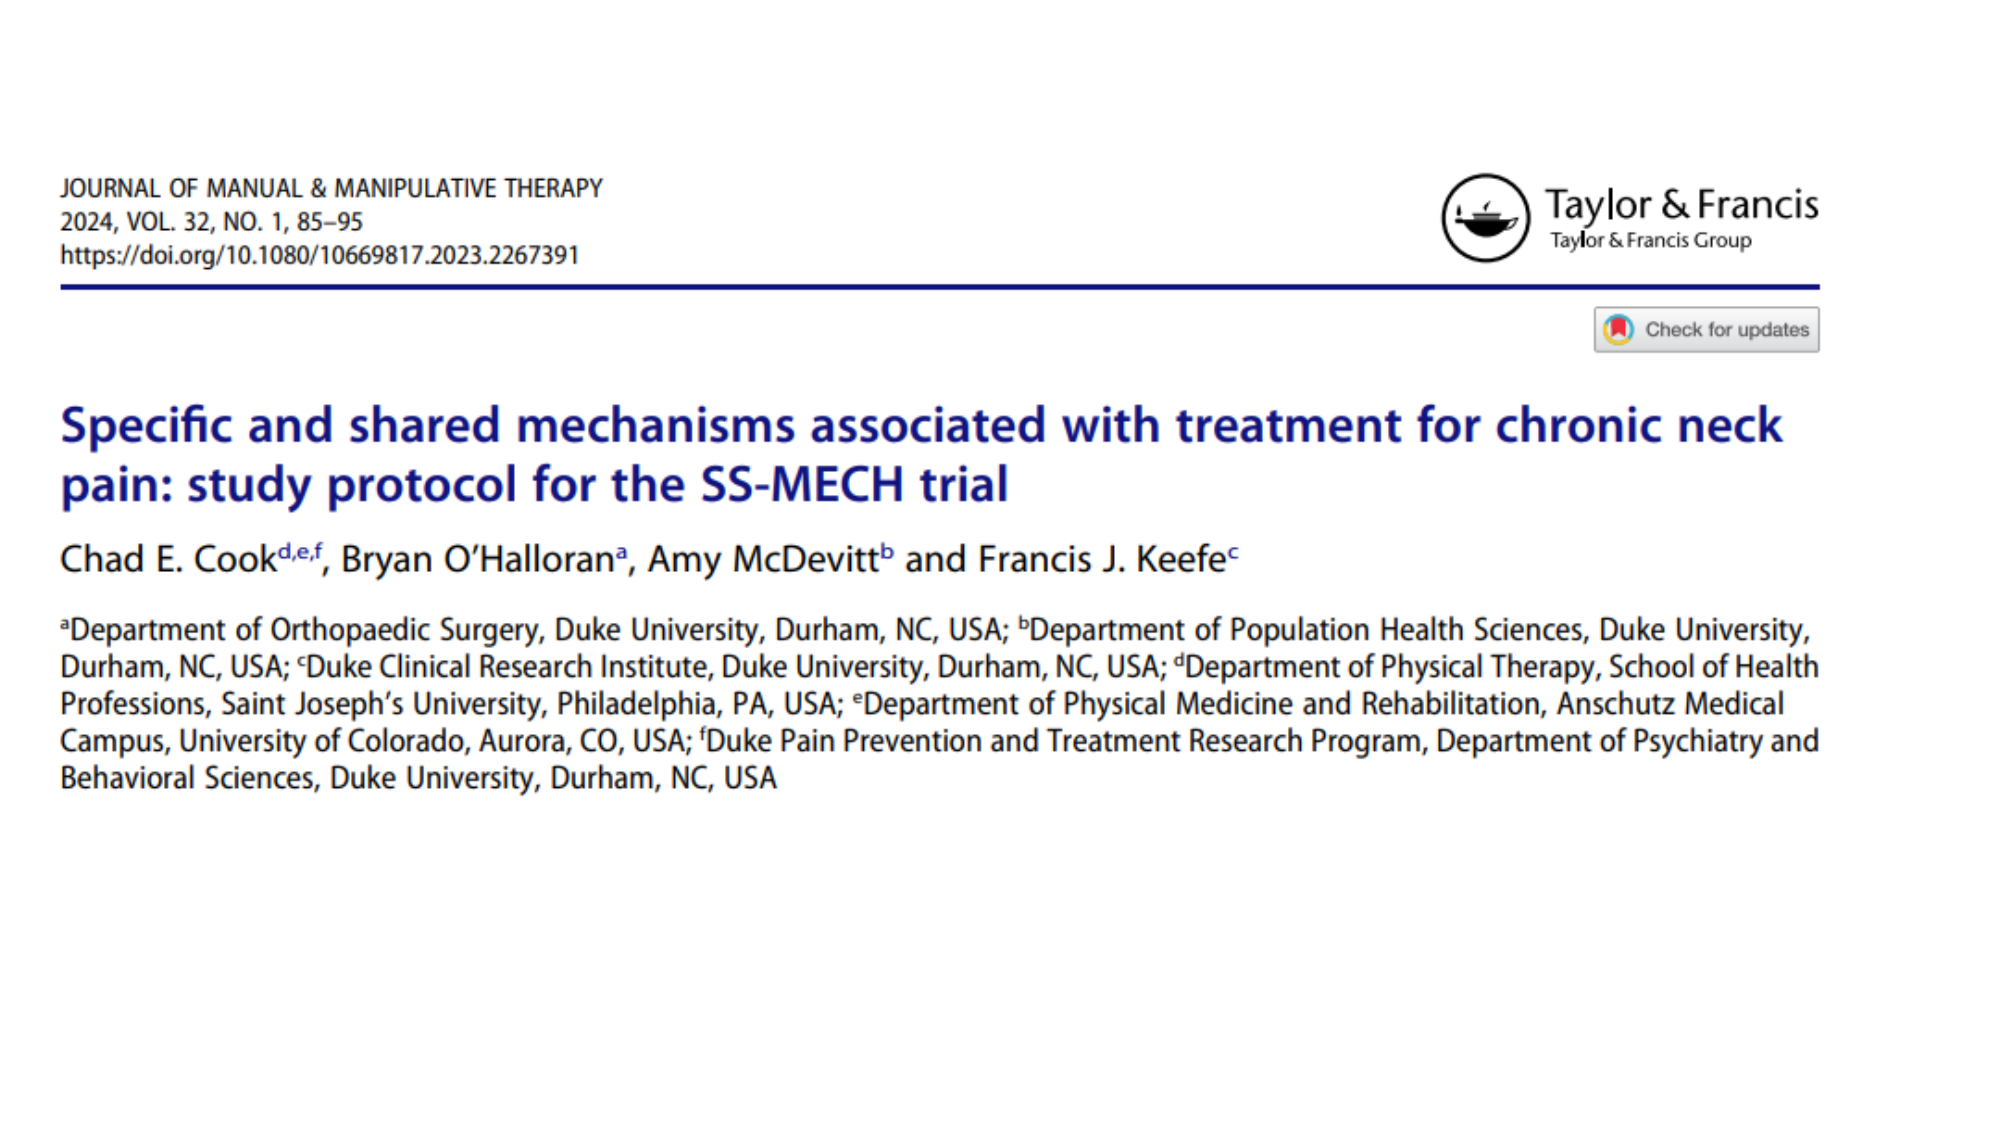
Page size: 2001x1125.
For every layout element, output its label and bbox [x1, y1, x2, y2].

picture [0, 129, 1937, 824]
